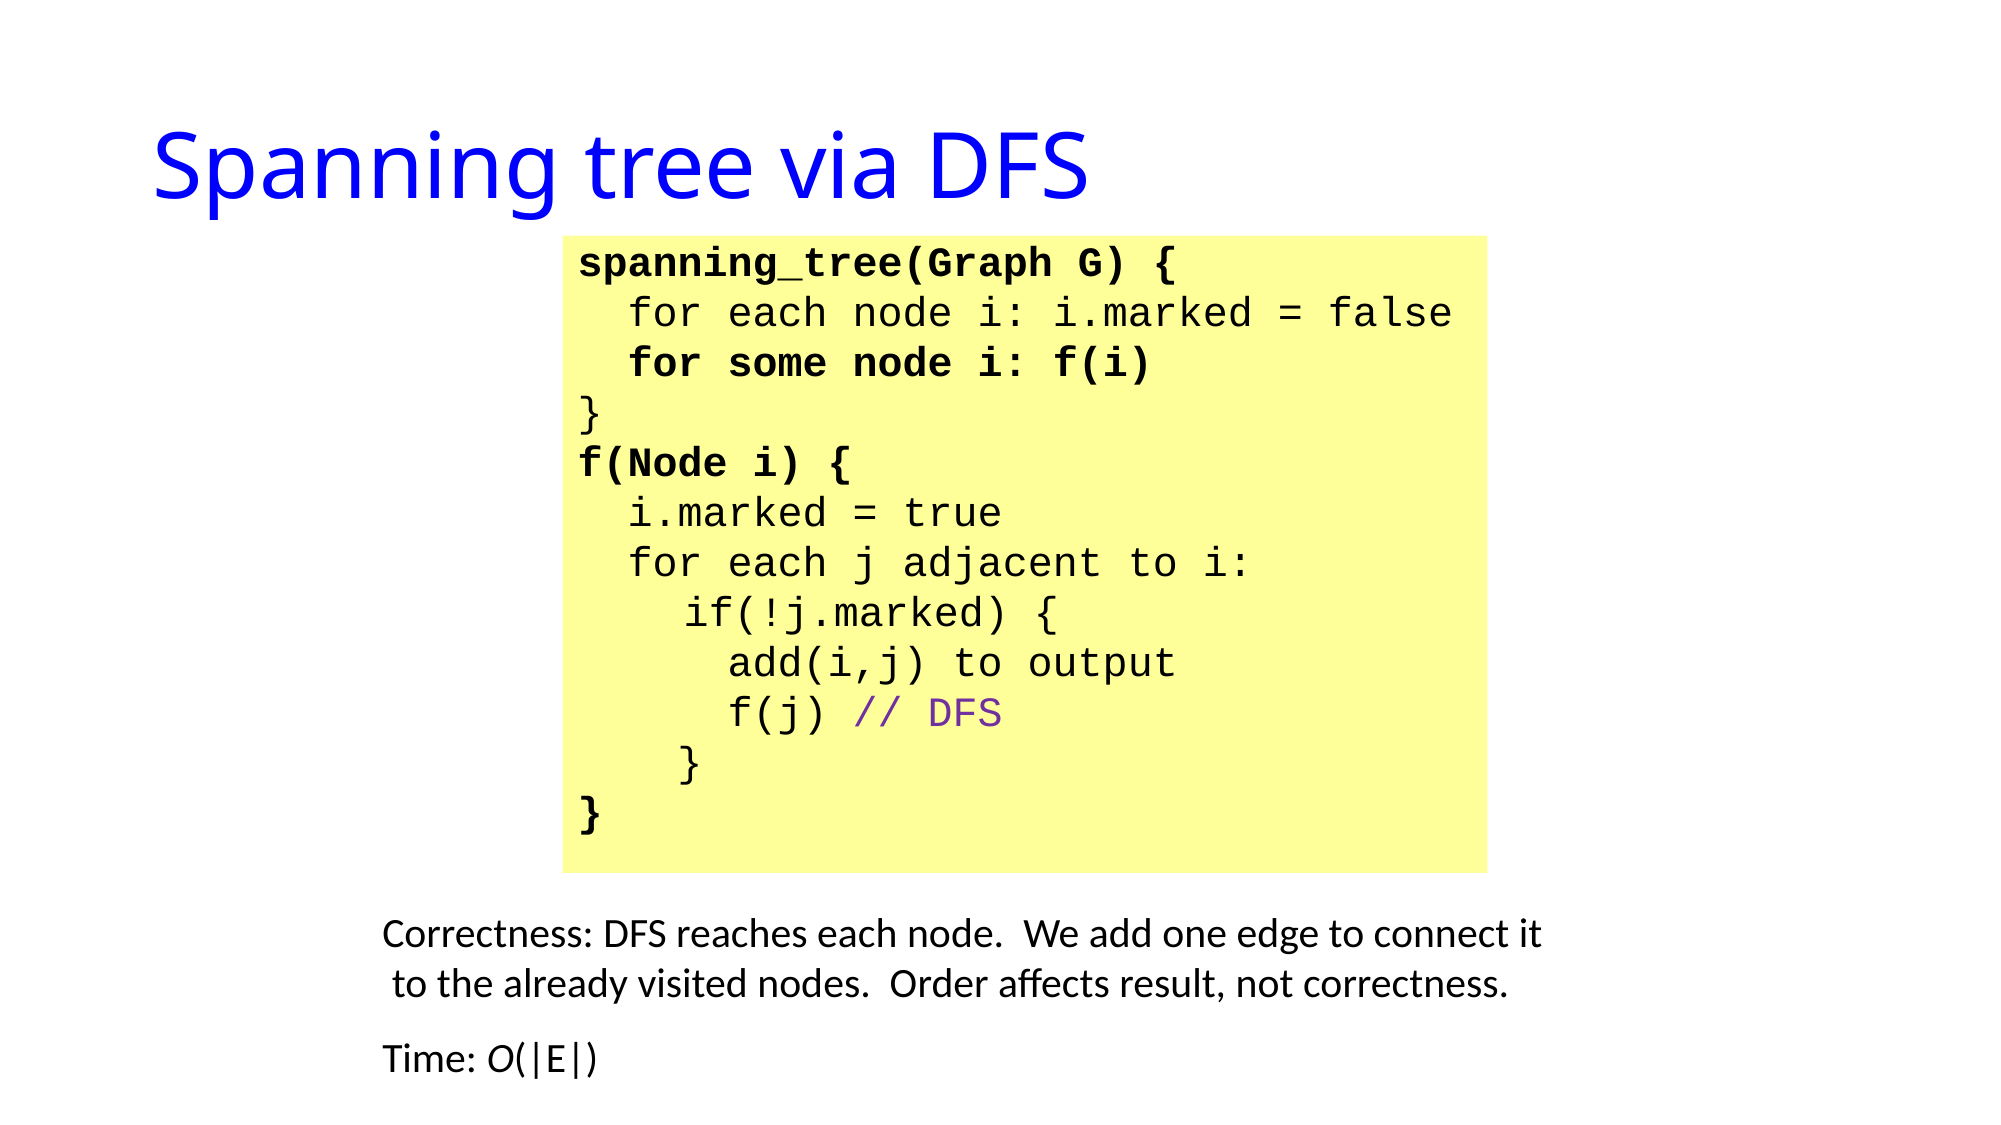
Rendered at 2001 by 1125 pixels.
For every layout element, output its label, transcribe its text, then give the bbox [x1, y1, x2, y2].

text_box spanning_tree(Graph G) { for each node i: i.marked = false for some node i: f(i) } f(Node i) { i.marked = true for each j adjacent to i: if(!j.marked) { add(i,j) to output f(j) // DFS } } [562, 235, 1488, 873]
title Spanning tree via DFS [137, 59, 1863, 278]
text_box Correctness: DFS reaches each node. We add one edge to connect it to the already visited nodes. Order affects result, not correctness. Time: O(|E|) [367, 897, 1559, 1088]
